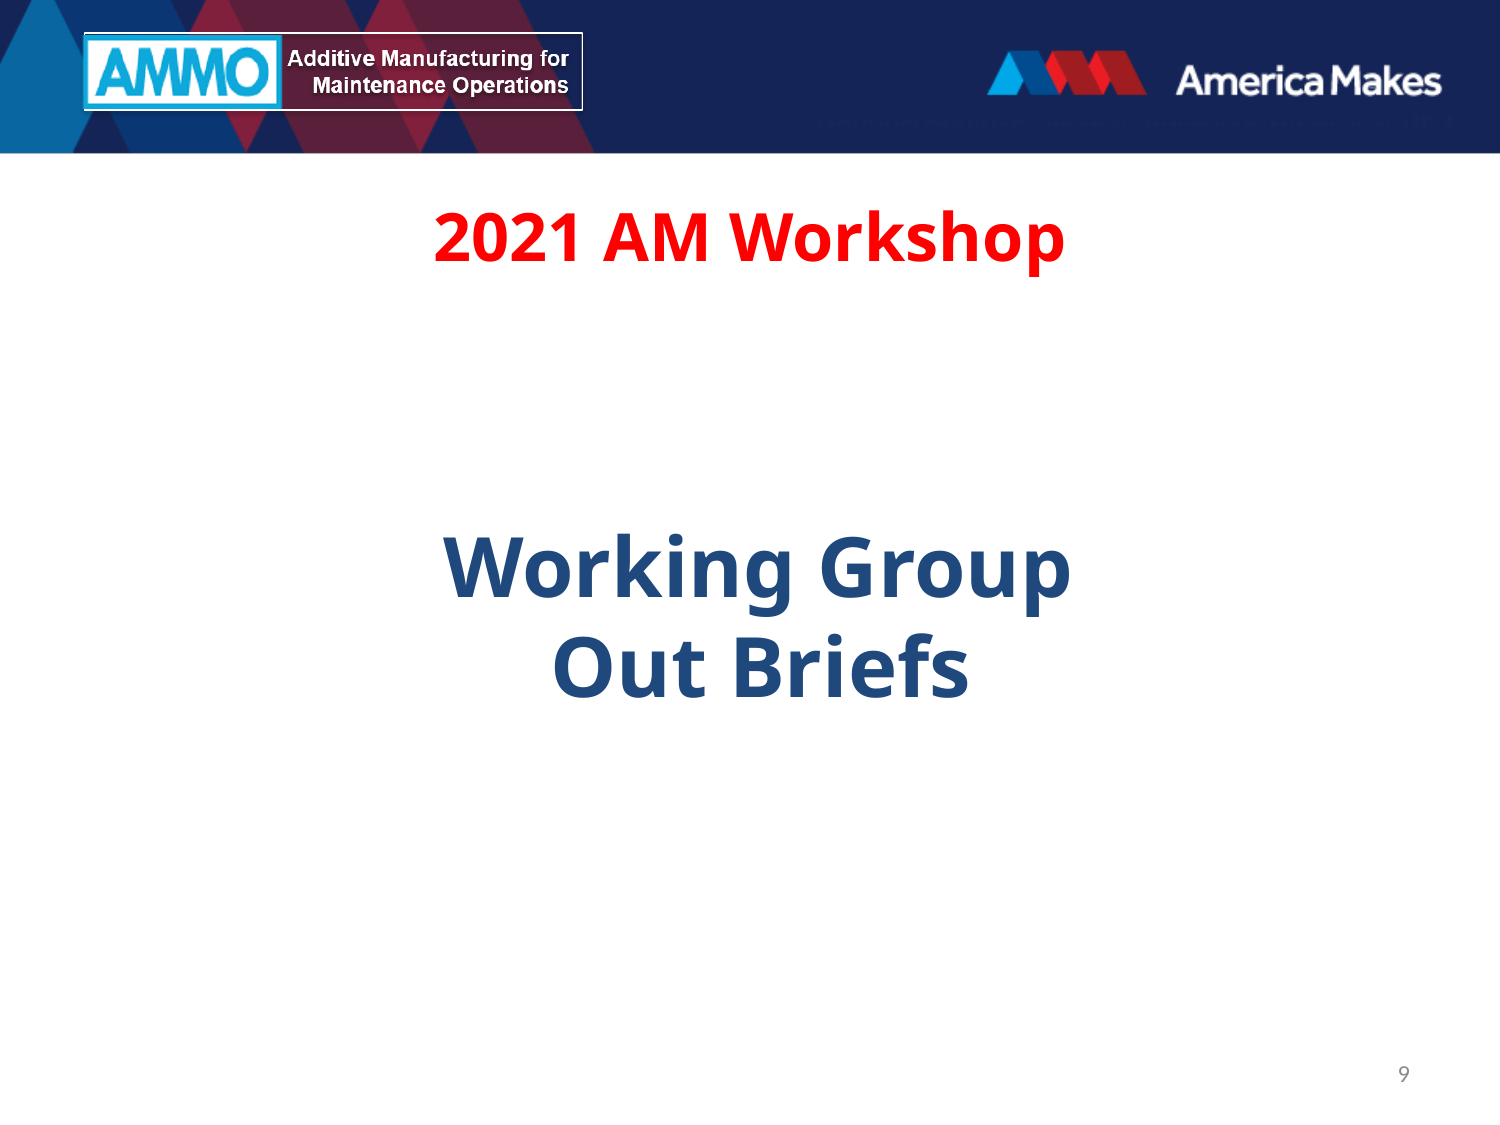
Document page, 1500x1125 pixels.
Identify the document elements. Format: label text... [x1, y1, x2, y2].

text_box 2021 AM Workshop Working Group Out Briefs [56, 187, 1444, 802]
slide_number 9 [1074, 1042, 1425, 1103]
picture [0, 0, 1500, 163]
